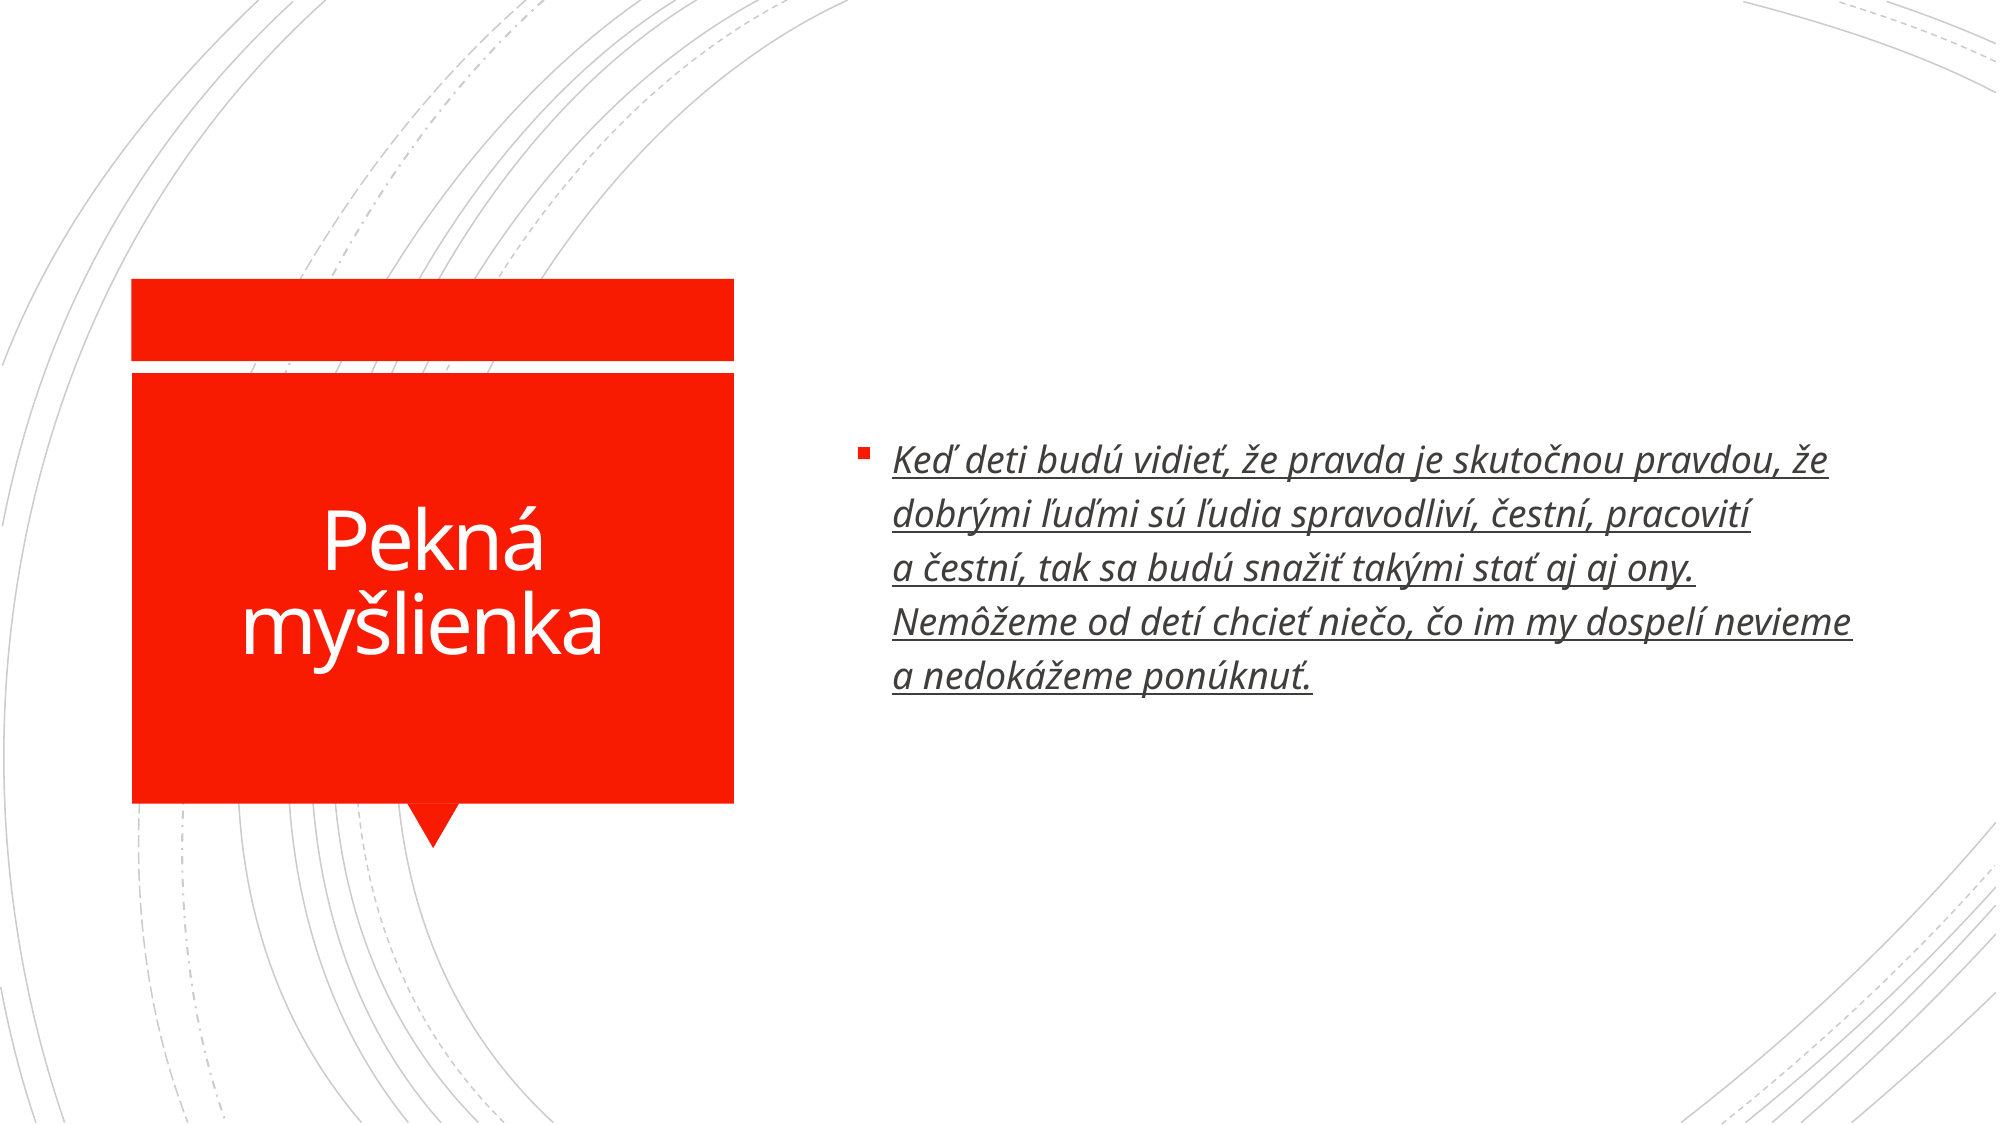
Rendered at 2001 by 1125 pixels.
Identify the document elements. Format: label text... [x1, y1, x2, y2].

list Keď deti budú vidieť, že pravda je skutočnou pravdou, že dobrými ľuďmi sú ľudia spravodliví, čestní, pracovití a čestní, tak sa budú snažiť takými stať aj aj ony. Nemôžeme od detí chcieť niečo, čo im my dospelí nevieme a nedokážeme ponúknuť. [839, 131, 1871, 993]
title Pekná myšlienka [145, 385, 720, 789]
